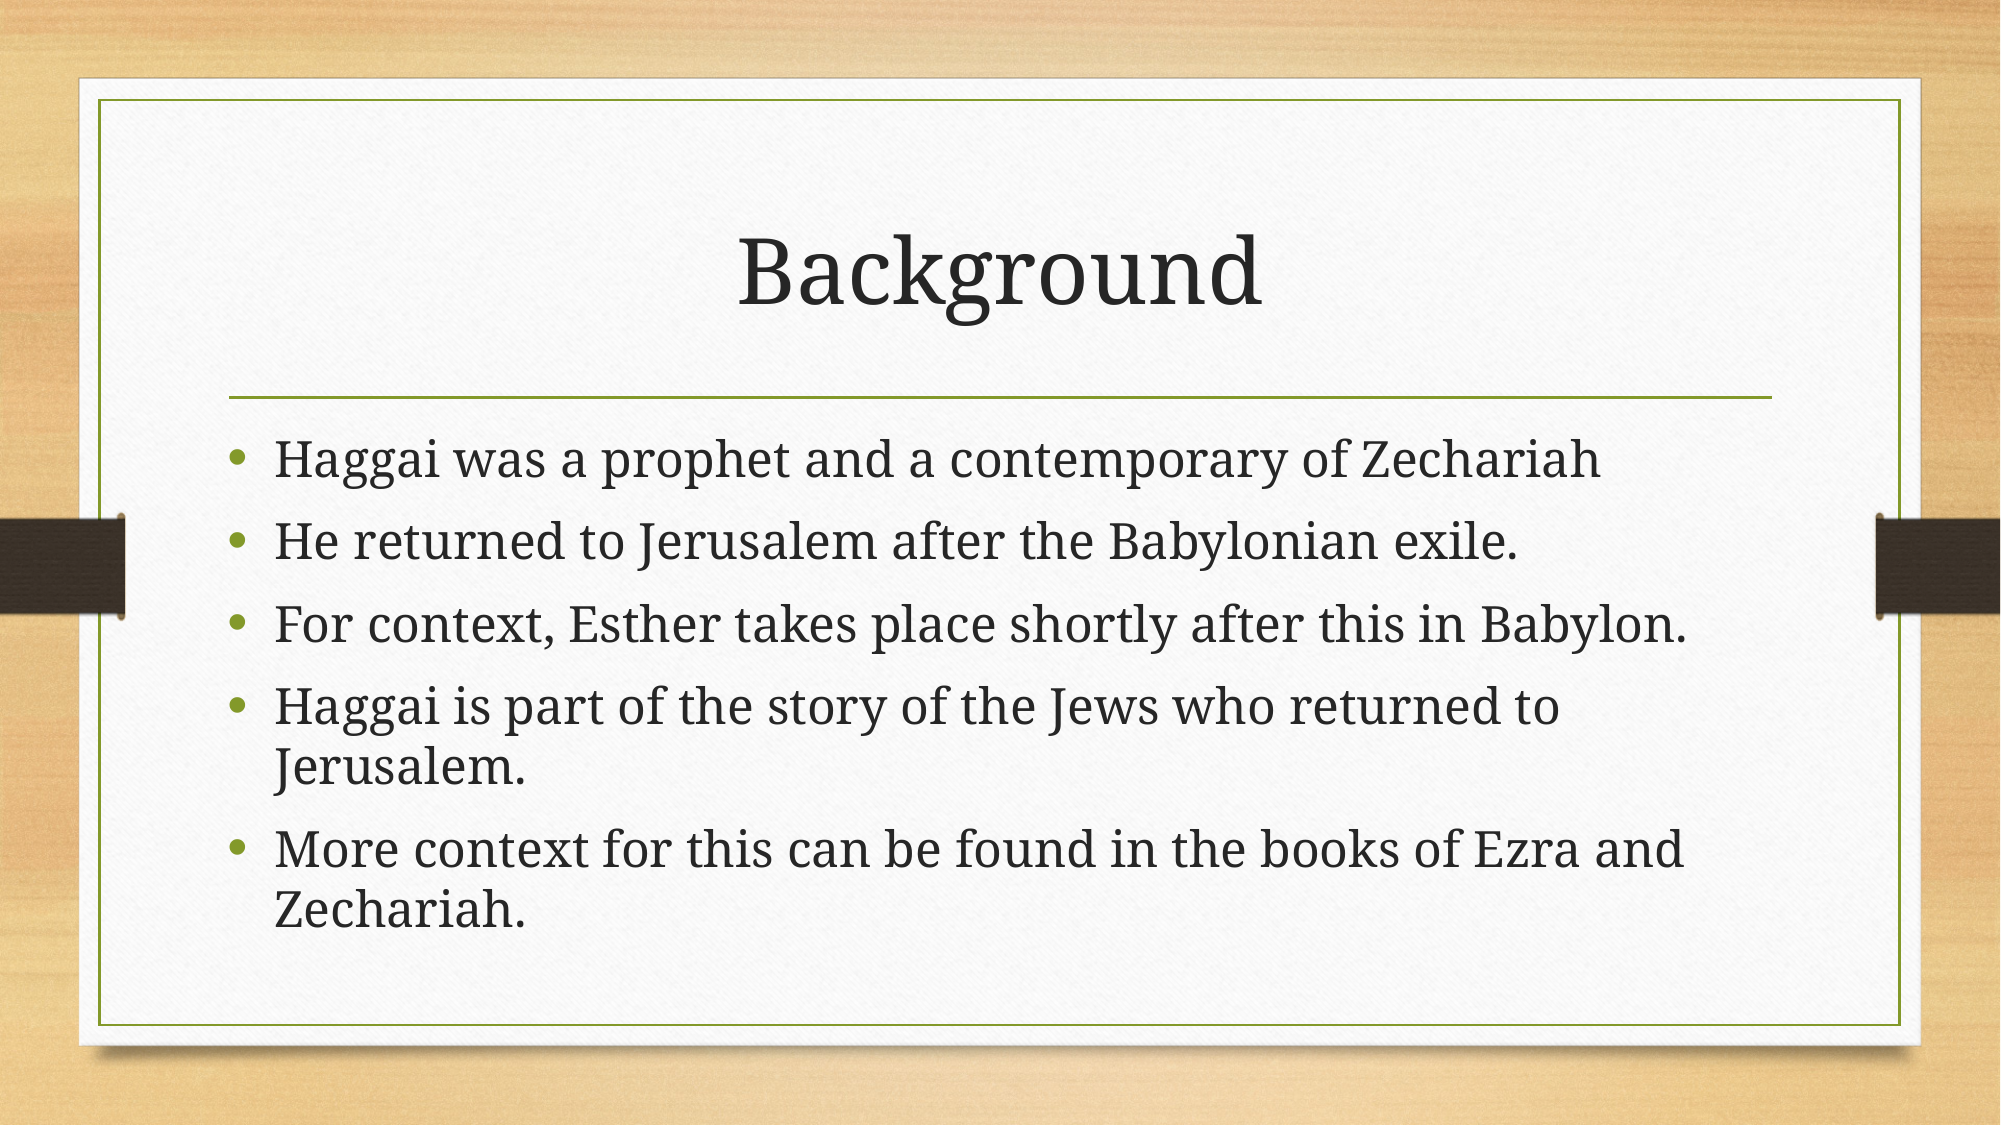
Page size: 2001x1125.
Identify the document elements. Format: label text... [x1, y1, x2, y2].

title Background [212, 161, 1788, 375]
list Haggai was a prophet and a contemporary of Zechariah He returned to Jerusalem after the Babylonian exile. For context, Esther takes place shortly after this in Babylon. Haggai is part of the story of the Jews who returned to Jerusalem. More context for this can be found in the books of Ezra and Zechariah. [212, 419, 1788, 964]
picture [0, 0, 2001, 1125]
